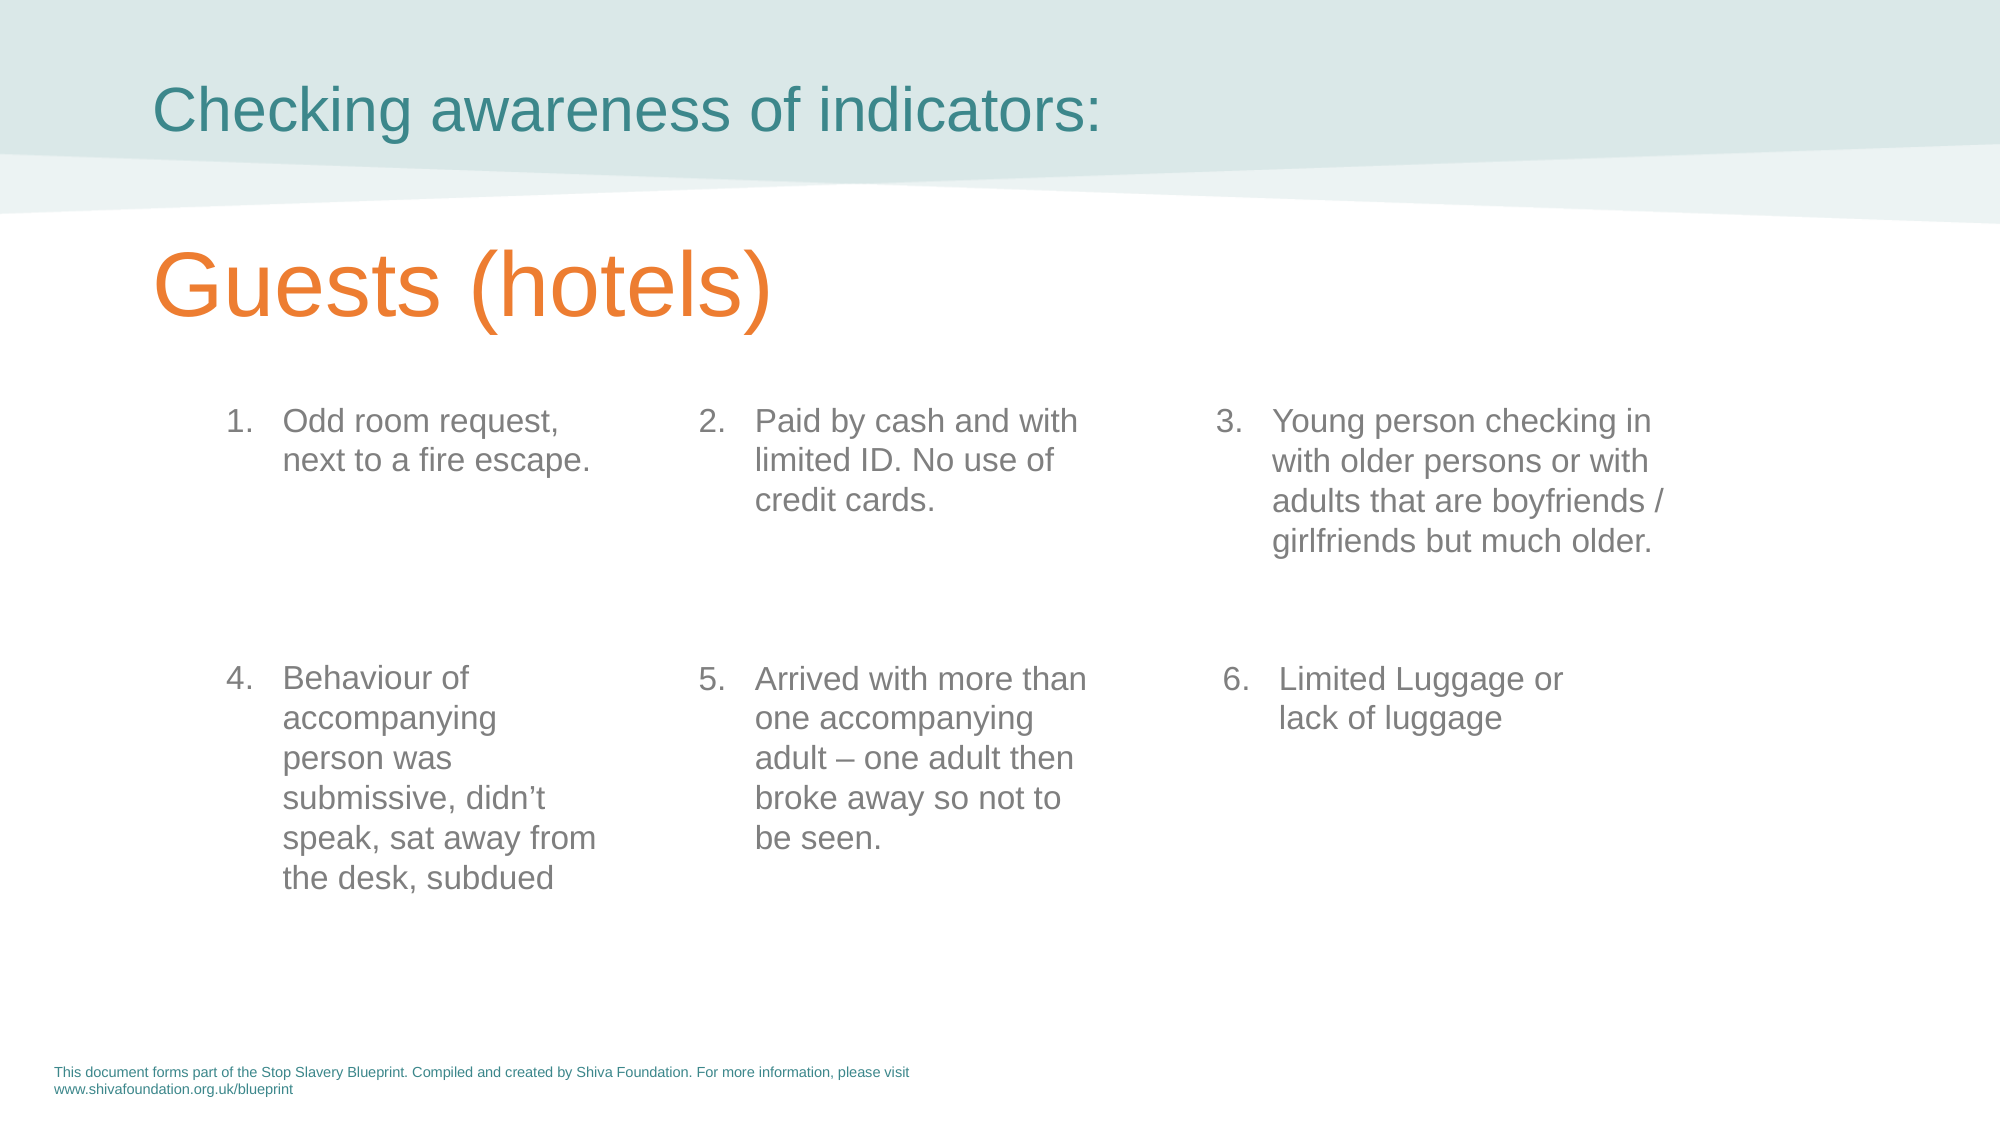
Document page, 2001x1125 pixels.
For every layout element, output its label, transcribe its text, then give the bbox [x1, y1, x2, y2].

title Guests (hotels) [137, 236, 1863, 338]
text_box Paid by cash and with limited ID. No use of credit cards. [683, 391, 1105, 563]
text_box Young person checking in with older persons or with adults that are boyfriends / girlfriends but much older. [1200, 392, 1695, 605]
text_box Odd room request, next to a fire escape. [211, 391, 608, 523]
text_box Checking awareness of indicators: [137, 72, 1863, 151]
text_box Limited Luggage or lack of luggage [1207, 649, 1617, 781]
picture [0, 0, 2000, 1125]
text_box Arrived with more than one accompanying adult – one adult then broke away so not to be seen. [683, 649, 1105, 942]
text_box Behaviour of accompanying person was submissive, didn’t speak, sat away from the desk, subdued [211, 649, 621, 907]
